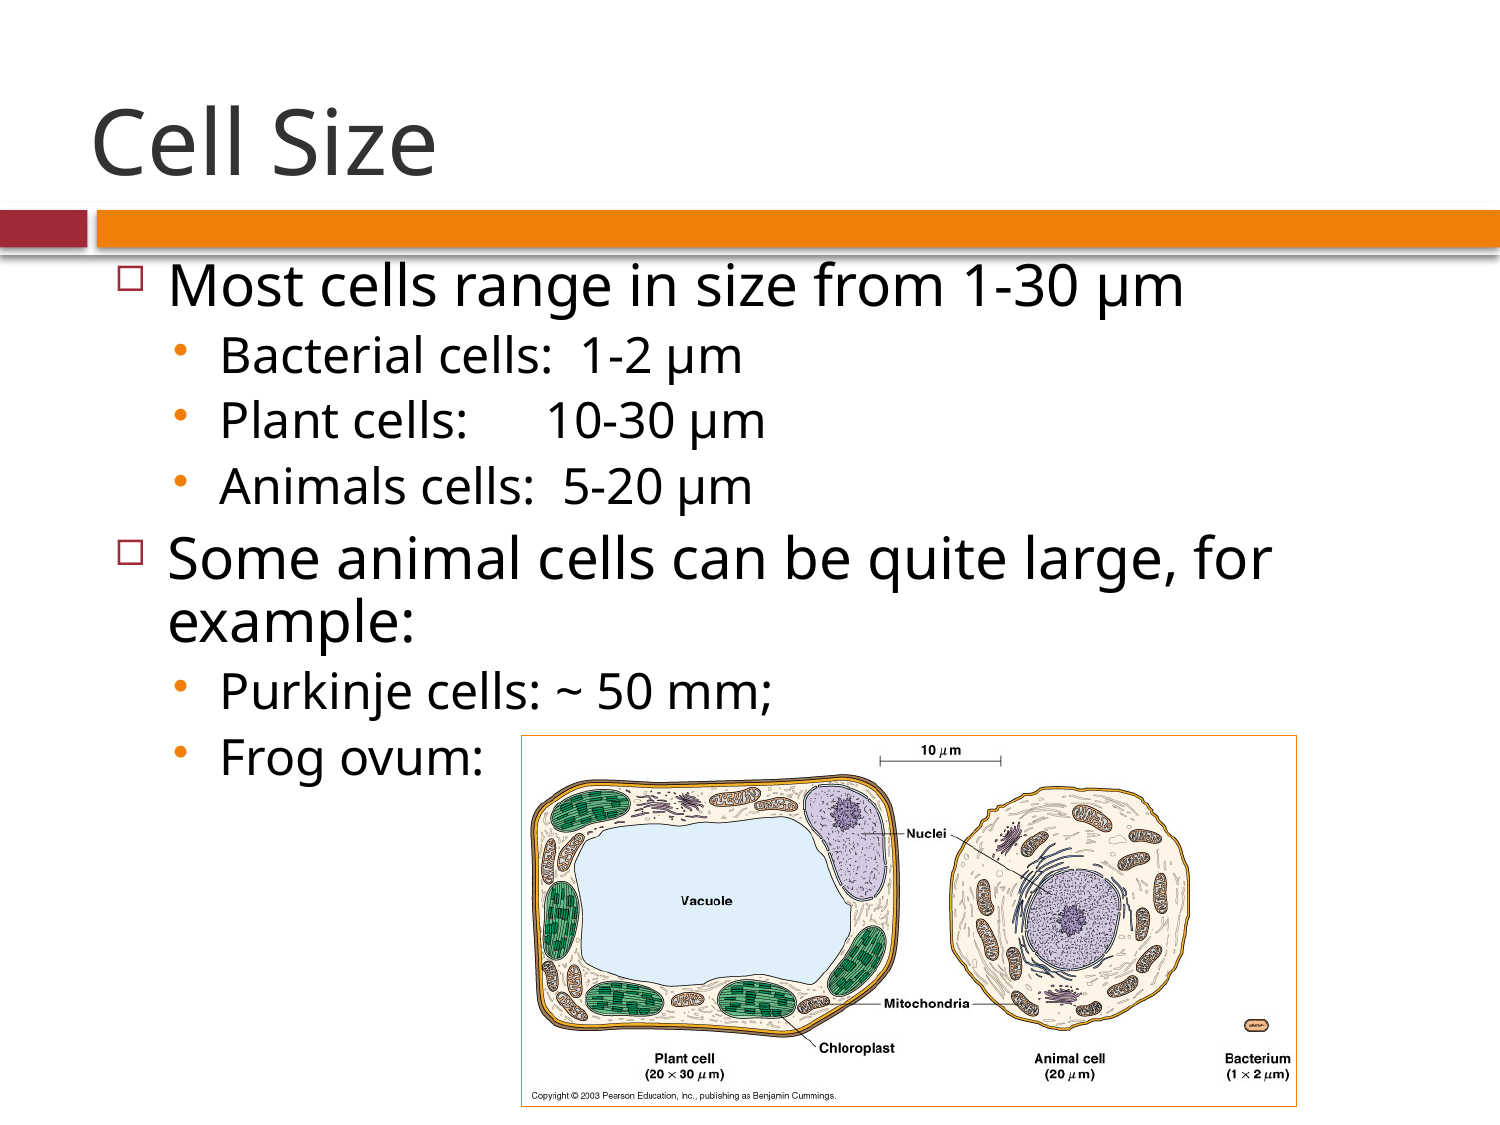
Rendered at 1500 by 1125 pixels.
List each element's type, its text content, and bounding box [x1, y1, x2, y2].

title Cell Size [75, 45, 1425, 233]
list Most cells range in size from 1-30 µm Bacterial cells: 1-2 µm Plant cells: 10-30 µm Animals cells: 5-20 µm Some animal cells can be quite large, for example: Purkinje cells: ~ 50 mm; Frog ovum: ~ 1 mm [99, 248, 1400, 992]
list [520, 735, 1297, 1108]
